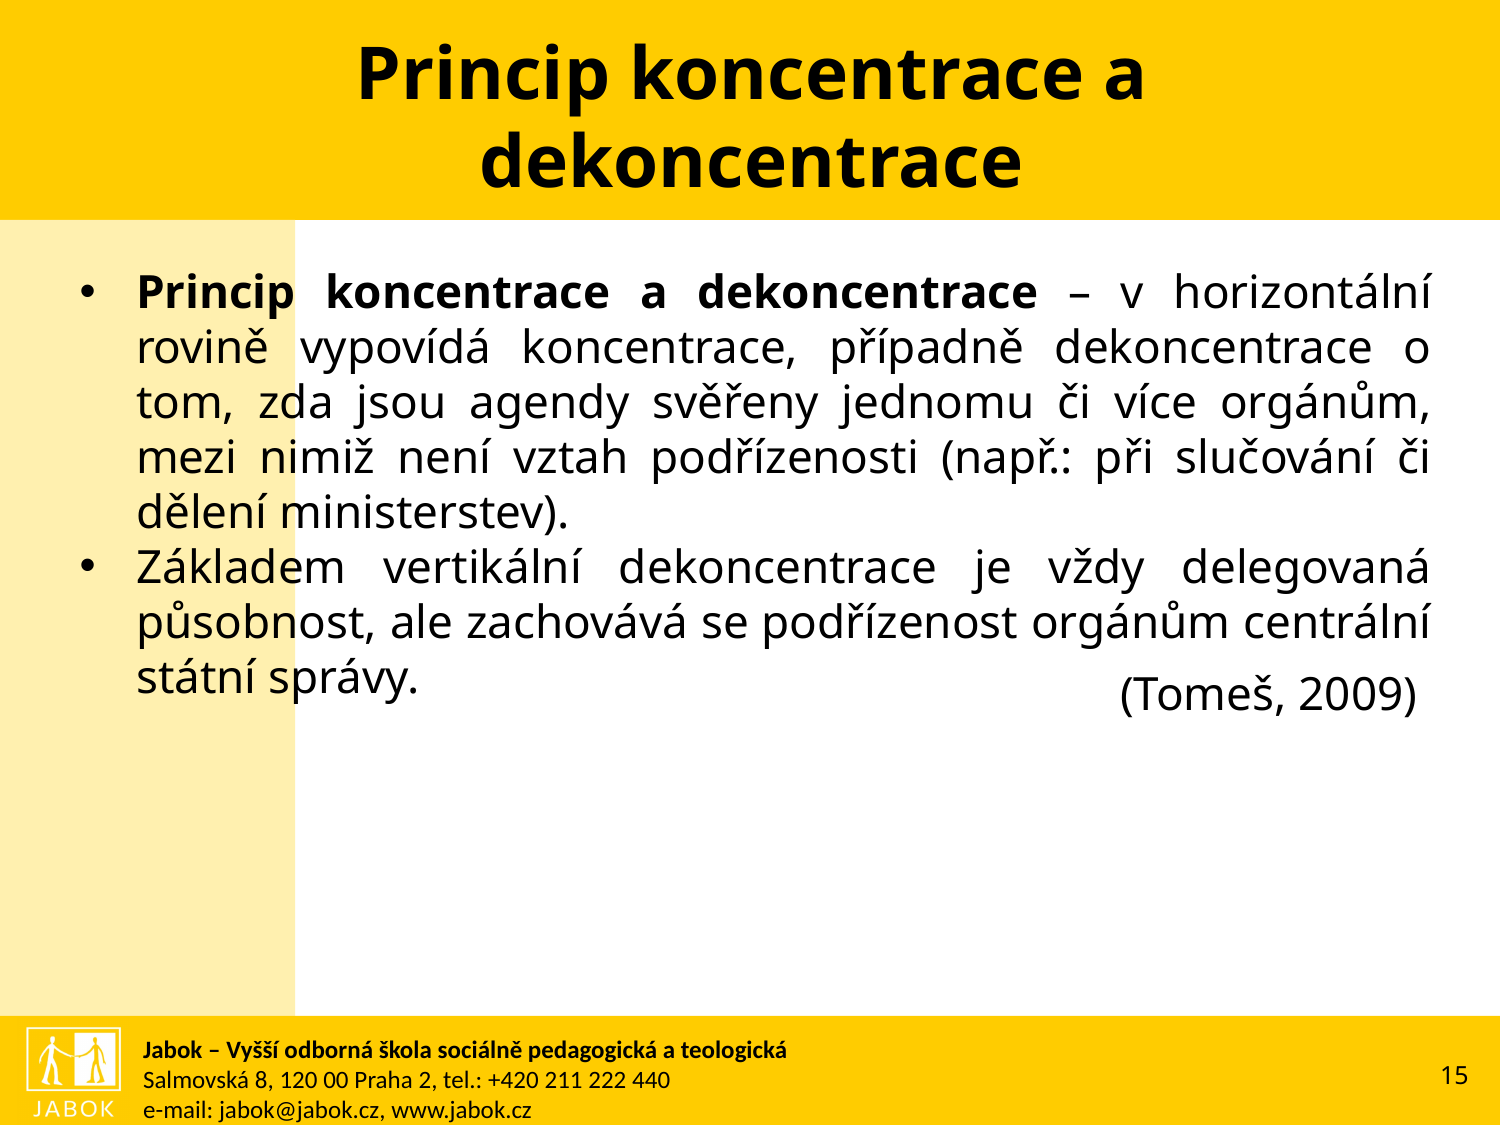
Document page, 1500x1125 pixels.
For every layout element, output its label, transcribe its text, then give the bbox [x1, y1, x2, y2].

picture [17, 1017, 130, 1125]
title Princip koncentrace a dekoncentrace [76, 20, 1427, 209]
text_box Princip koncentrace a dekoncentrace – v horizontální rovině vypovídá koncentrace, případně dekoncentrace o tom, zda jsou agendy svěřeny jednomu či více orgánům, mezi nimiž není vztah podřízenosti (např.: při slučování či dělení ministerstev). Základem vertikální dekoncentrace je vždy delegovaná působnost, ale zachovává se podřízenost orgánům centrální státní správy. [64, 255, 1447, 1060]
text_box (Tomeš, 2009) [1105, 657, 1433, 728]
